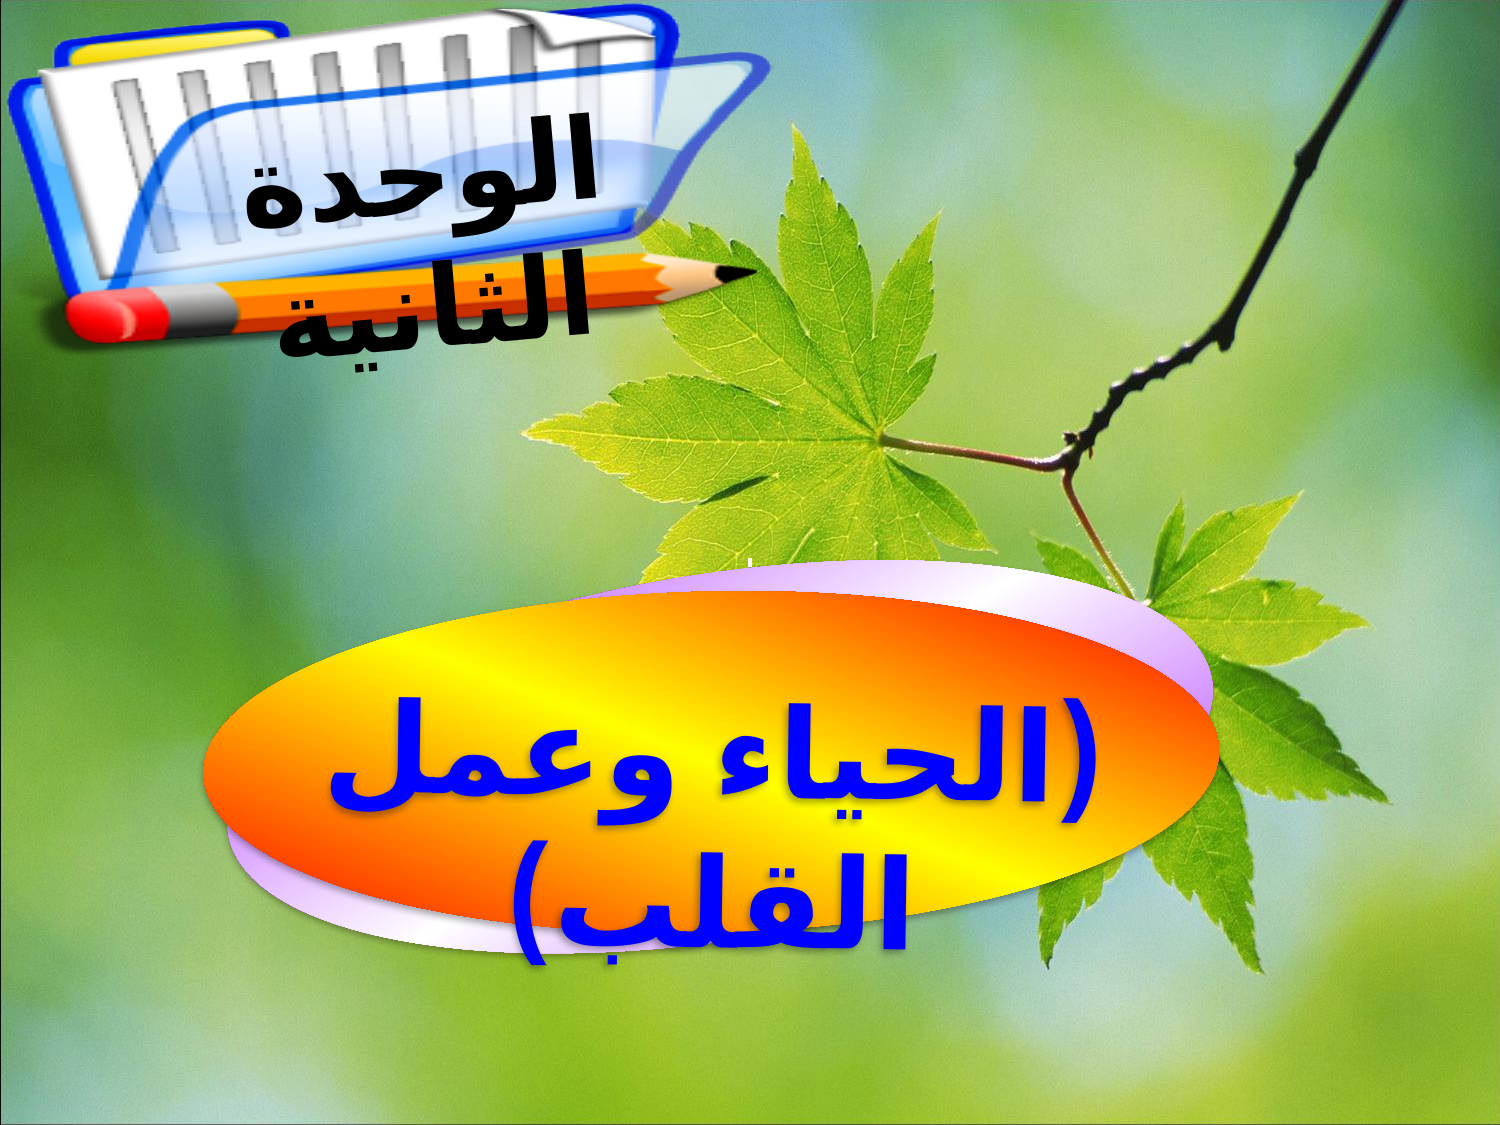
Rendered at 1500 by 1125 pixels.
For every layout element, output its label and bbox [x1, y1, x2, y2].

picture [0, 0, 1500, 1125]
text_box [201, 574, 1234, 942]
text_box [0, 0, 774, 363]
